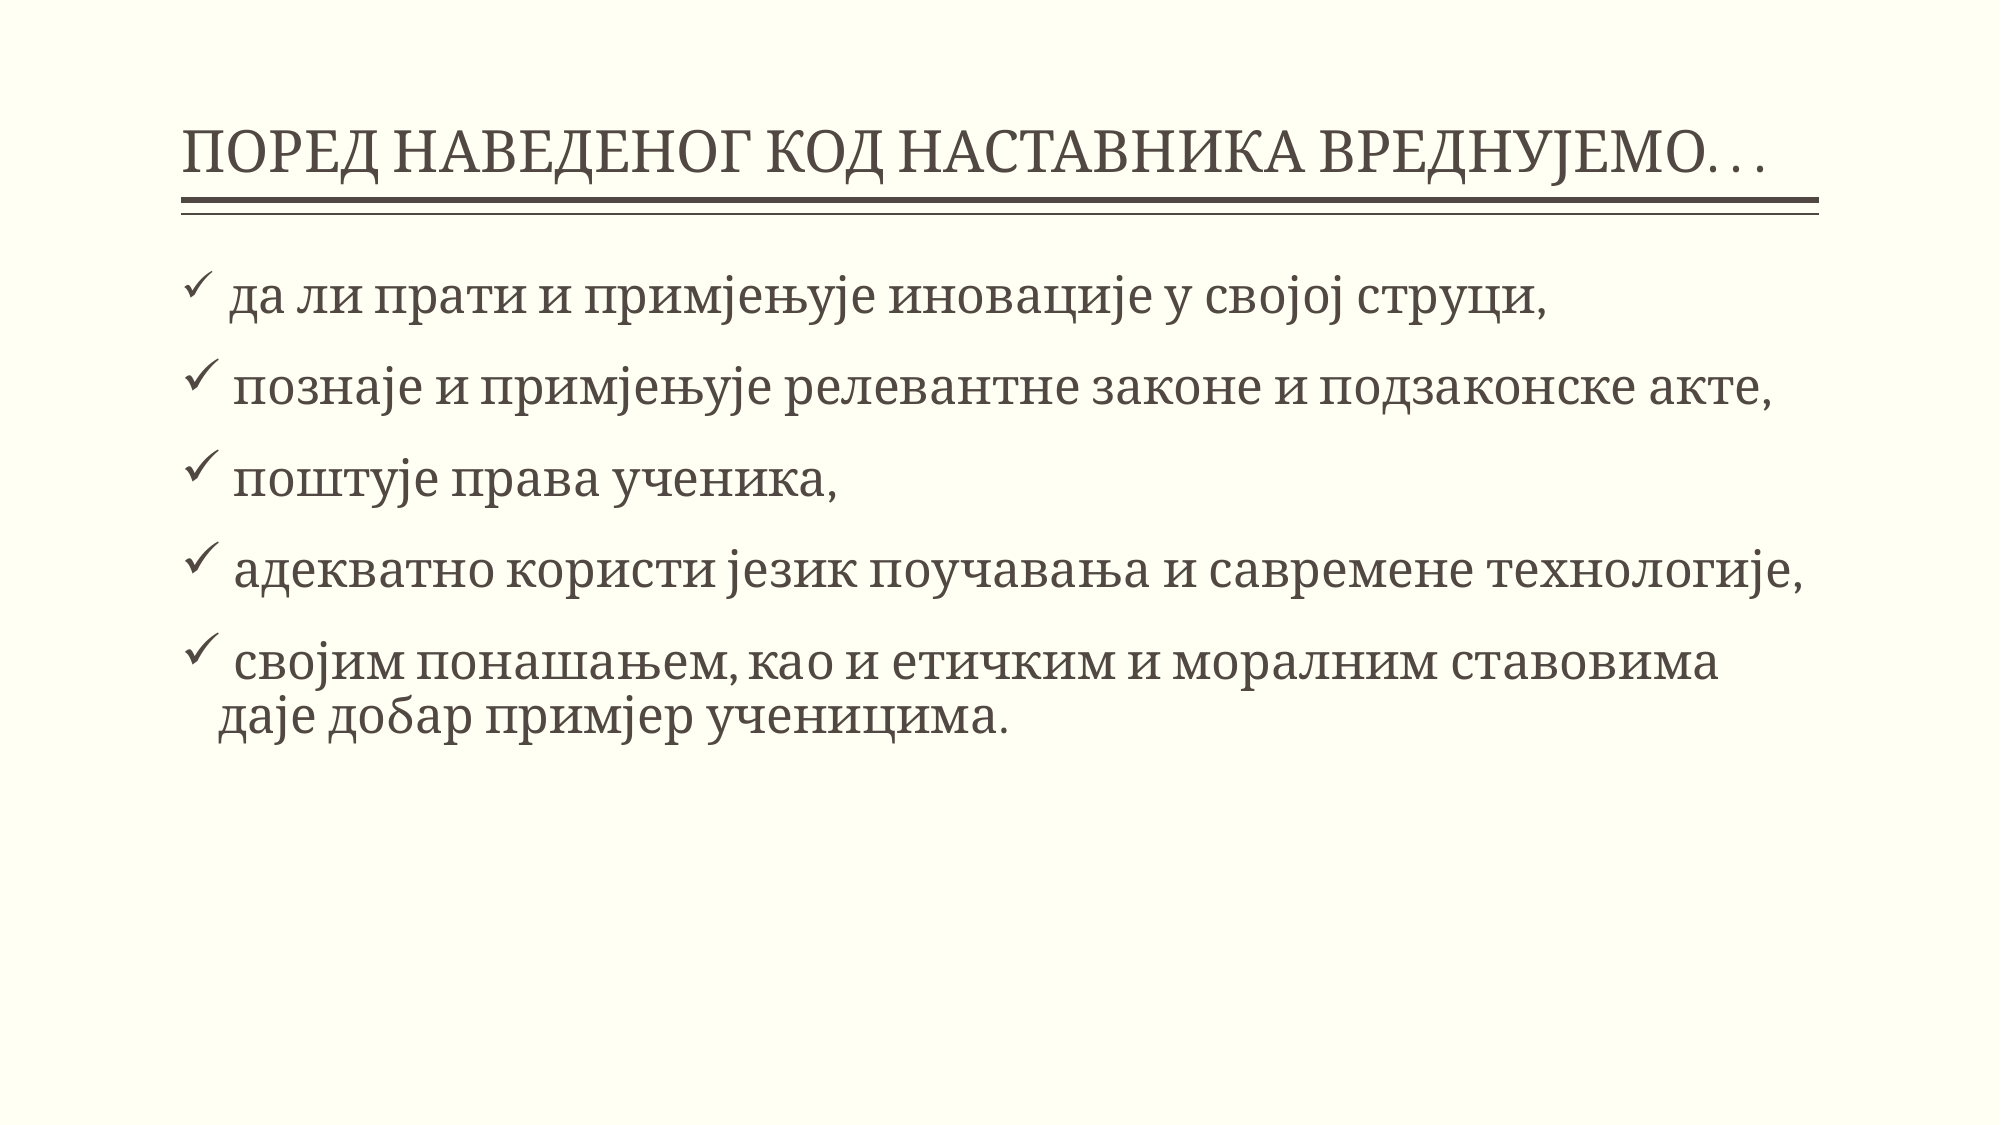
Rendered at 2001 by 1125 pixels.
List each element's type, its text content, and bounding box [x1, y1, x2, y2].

list да ли прати и примјењује иновације у својој струци, познаје и примјењује релевантне законе и подзаконске акте, поштује права ученика, адекватно користи језик поучавања и савремене технологије, својим понашањем, као и етичким и моралним ставовима даје добар примјер ученицима. [181, 262, 1819, 1013]
title ПОРЕД НАВЕДЕНОГ КОД НАСТАВНИКА ВРЕДНУЈЕМО. . . [181, 12, 1819, 193]
